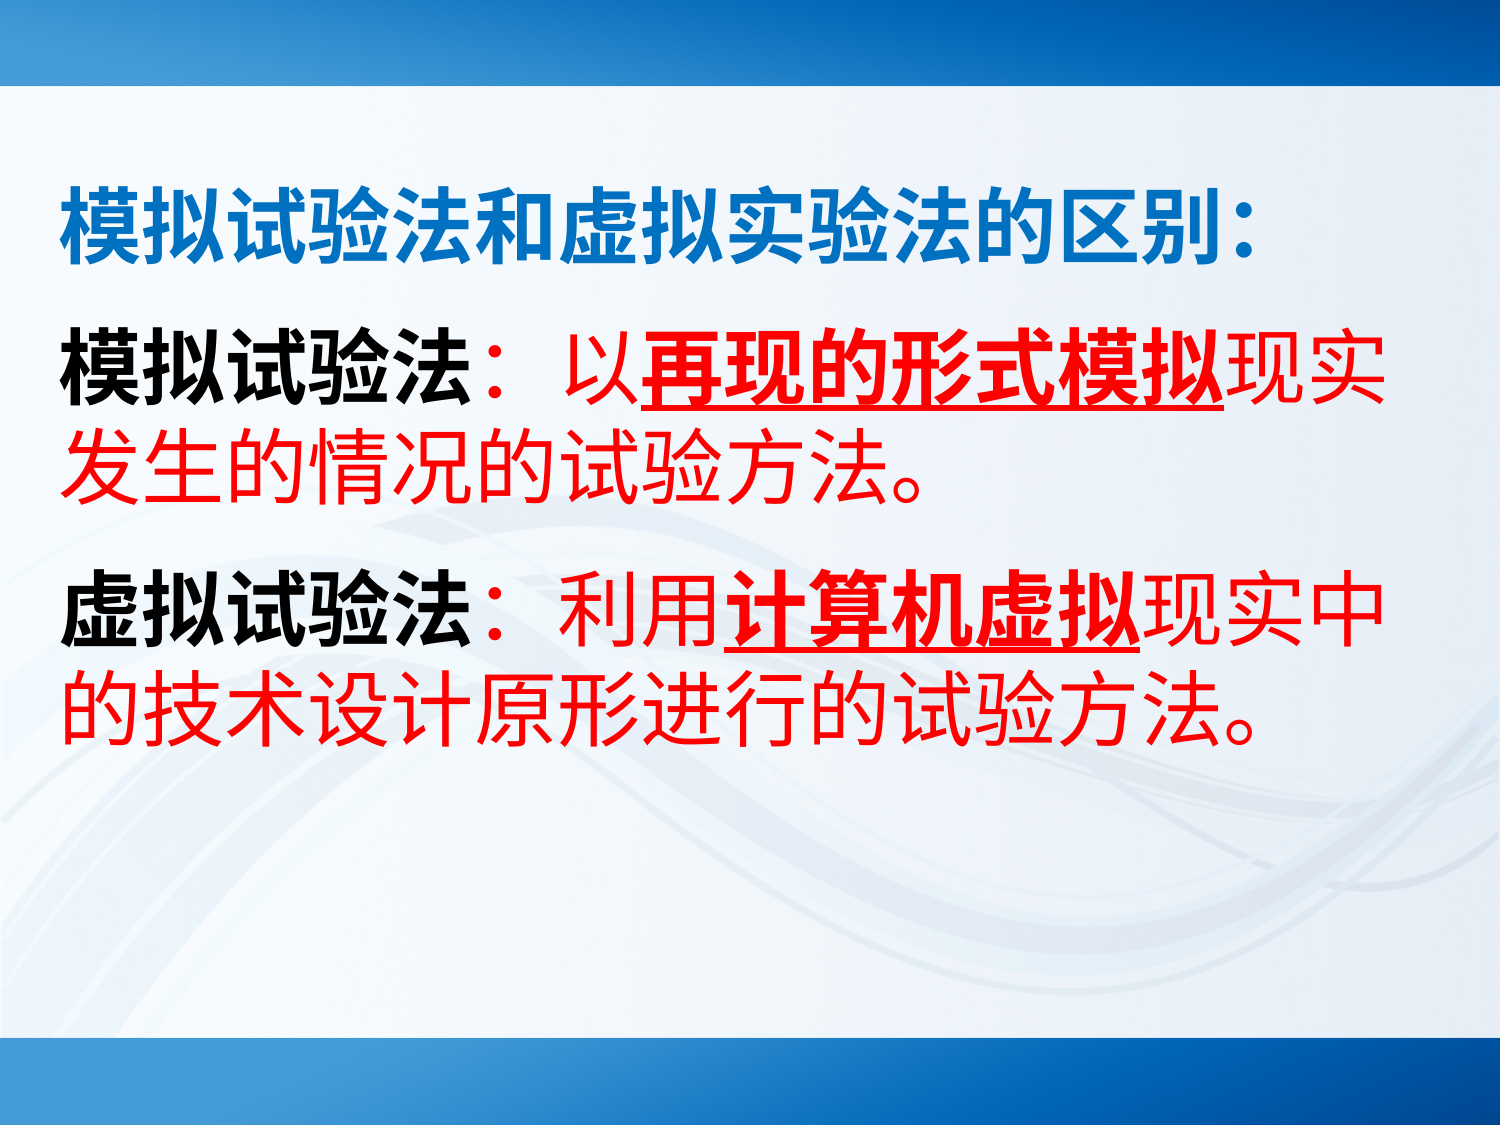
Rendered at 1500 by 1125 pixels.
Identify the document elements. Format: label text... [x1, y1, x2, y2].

picture [0, 0, 1500, 1125]
text_box 模拟试验法和虚拟实验法的区别： 模拟试验法：以再现的形式模拟现实发生的情况的试验方法。 虚拟试验法：利用计算机虚拟现实中的技术设计原形进行的试验方法。 [43, 166, 1457, 765]
